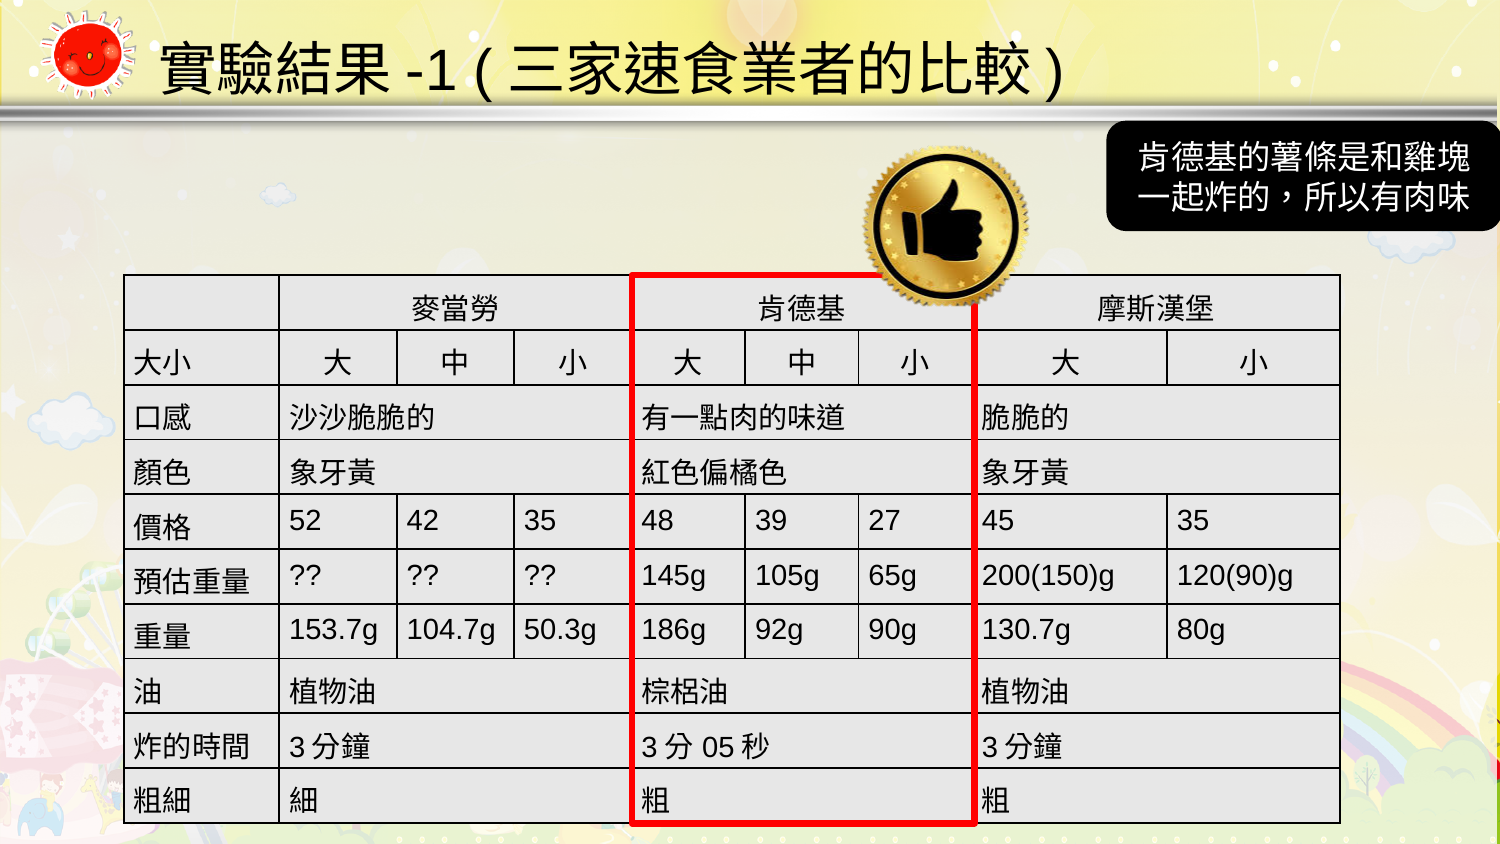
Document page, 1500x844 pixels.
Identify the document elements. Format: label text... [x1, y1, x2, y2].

table_cell 價格 [125, 495, 278, 548]
table_cell ?? [280, 550, 396, 603]
table_cell 預估重量 [125, 550, 278, 603]
table_header 麥當勞 [280, 276, 630, 329]
table_cell 42 [398, 495, 513, 548]
table_cell 小 [1168, 331, 1339, 384]
table_cell 植物油 [977, 659, 1339, 712]
table_cell 35 [1168, 495, 1339, 548]
table_cell 口感 [125, 386, 278, 439]
table_cell 粗 [977, 769, 1339, 822]
table_cell 細 [280, 769, 630, 822]
text_box 肯德基的薯條是和雞塊一起炸的，所以有肉味 [1106, 120, 1500, 232]
table_cell 120(90)g [1168, 550, 1339, 603]
table_cell 52 [280, 495, 396, 548]
table_cell 中 [398, 331, 513, 384]
table_cell 炸的時間 [125, 714, 278, 767]
table_cell 3分鐘 [280, 714, 630, 767]
table_cell 35 [515, 495, 630, 548]
picture [820, 126, 1072, 328]
table_cell 200(150)g [977, 550, 1166, 603]
table_cell 沙沙脆脆的 [280, 386, 630, 439]
table_cell 小 [515, 331, 630, 384]
table_cell 80g [1168, 605, 1339, 658]
text_box 實驗結果-1 (三家速食業者的比較) [143, 24, 1080, 109]
table_cell 脆脆的 [977, 386, 1339, 439]
table_cell 油 [125, 659, 278, 712]
table_cell ?? [398, 550, 513, 603]
text_box [630, 273, 977, 826]
table_cell ?? [515, 550, 630, 603]
table_header 摩斯漢堡 [1077, 276, 1339, 329]
table_cell 大小 [125, 331, 278, 384]
picture [0, 0, 1500, 130]
table_cell 粗細 [125, 769, 278, 822]
table_cell 153.7g [280, 605, 396, 658]
table_cell 104.7g [398, 605, 513, 658]
table_cell 象牙黃 [280, 440, 630, 493]
table_cell 45 [977, 495, 1166, 548]
table_cell 重量 [125, 605, 278, 658]
table_header [125, 276, 278, 329]
table_cell 大 [977, 331, 1166, 384]
table_cell 大 [280, 331, 396, 384]
table_cell 顏色 [125, 440, 278, 493]
table_cell 130.7g [977, 605, 1166, 658]
table_cell 50.3g [515, 605, 630, 658]
table_cell 象牙黃 [977, 440, 1339, 493]
table_cell 3分鐘 [977, 714, 1339, 767]
table_cell 植物油 [280, 659, 630, 712]
